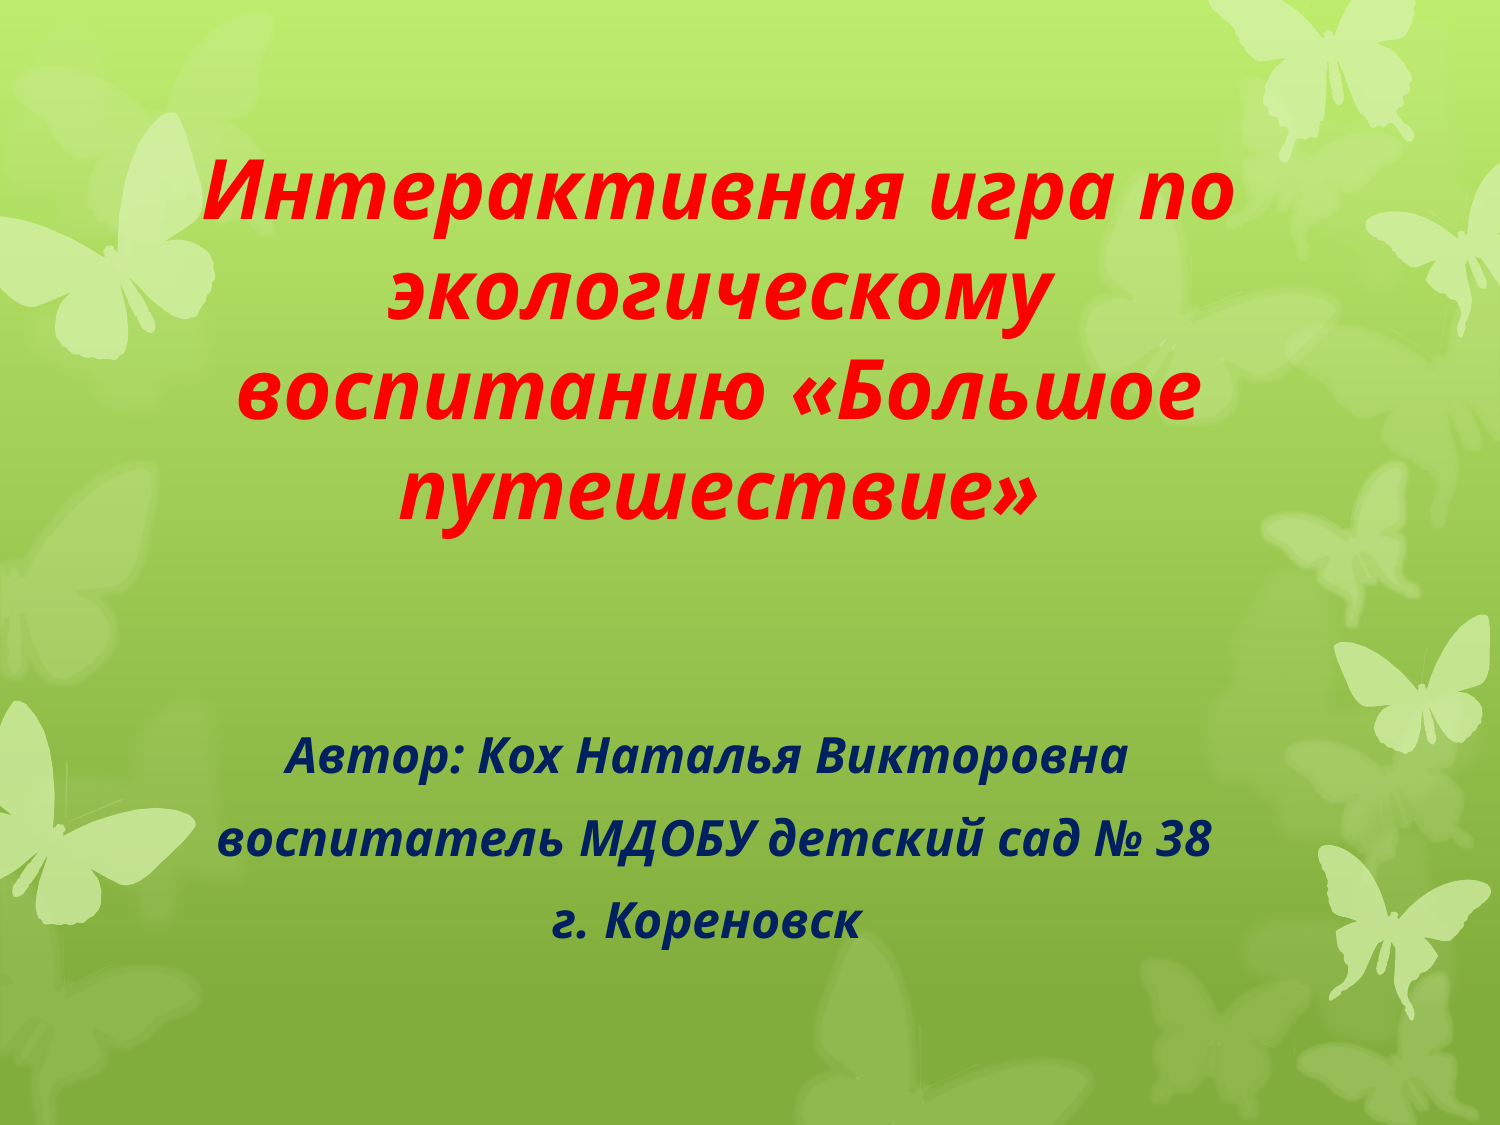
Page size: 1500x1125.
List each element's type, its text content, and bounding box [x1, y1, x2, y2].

title Интерактивная игра по экологическому воспитанию «Большое путешествие» [135, 302, 1304, 544]
subtitle Автор: Кох Наталья Викторовна воспитатель МДОБУ детский сад № 38 г. Кореновск [123, 716, 1292, 858]
